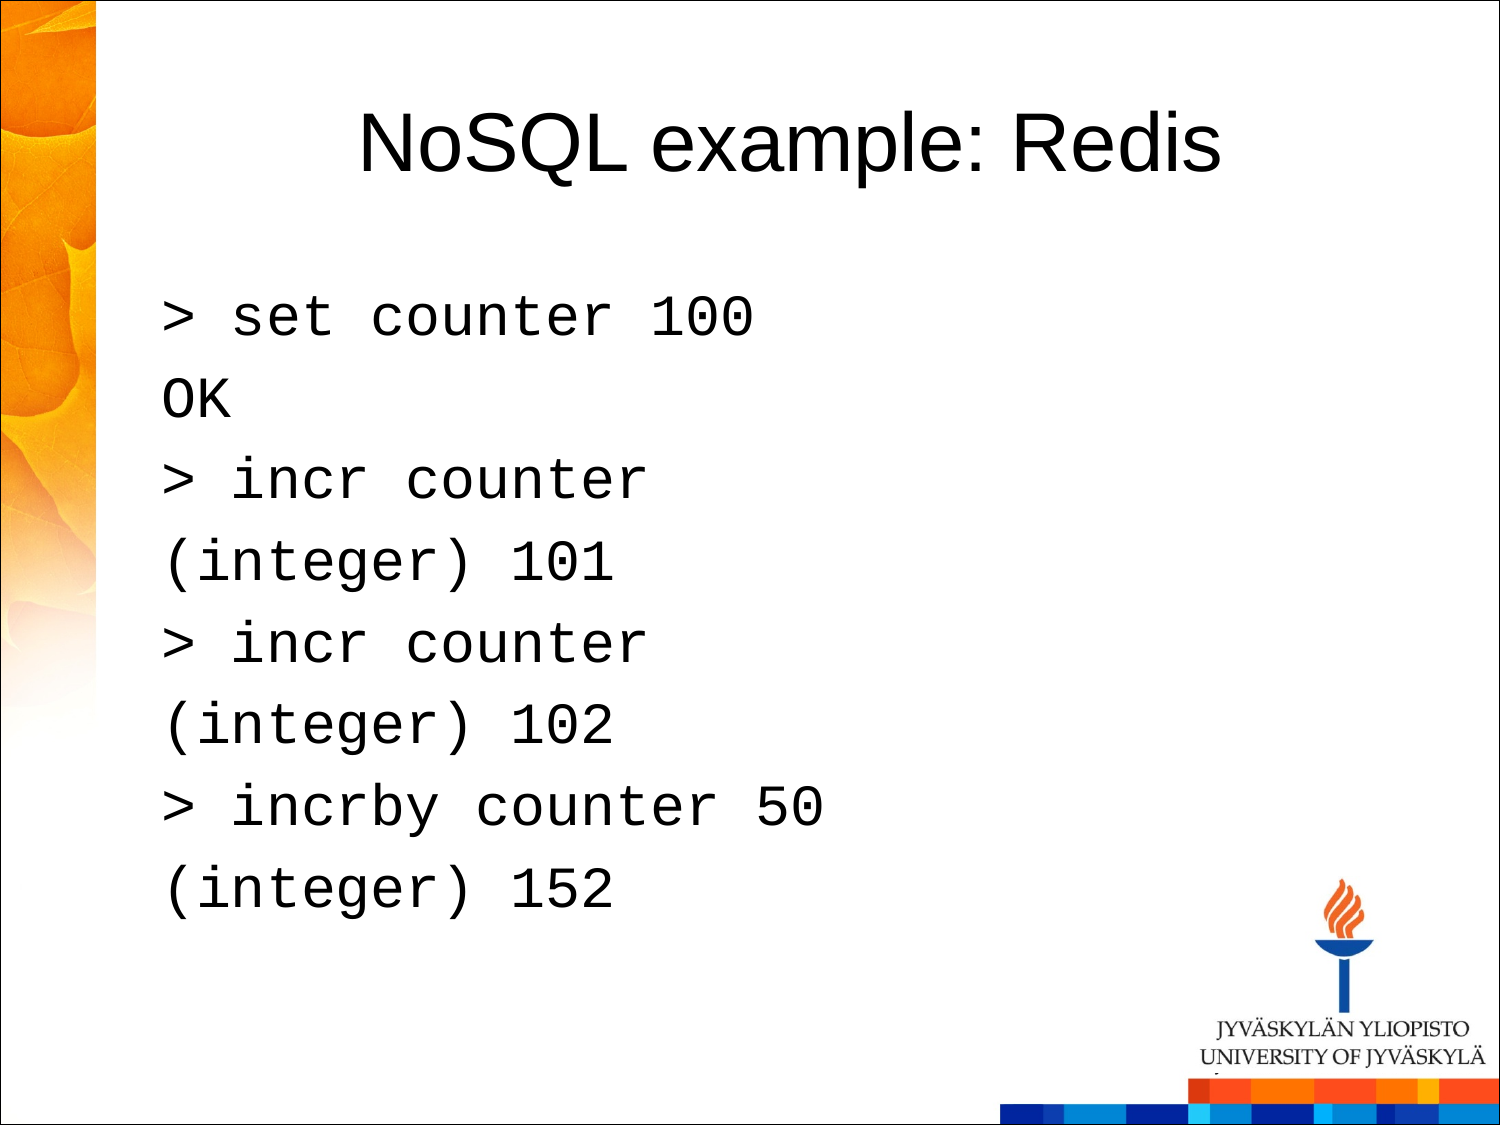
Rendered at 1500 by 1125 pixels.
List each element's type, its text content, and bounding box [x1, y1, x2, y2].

list > set counter 100 OK > incr counter (integer) 101 > incr counter (integer) 102 > incrby counter 50 (integer) 152 [145, 269, 1436, 953]
picture [1, 1, 1499, 1124]
title NoSQL example: Redis [145, 44, 1436, 232]
